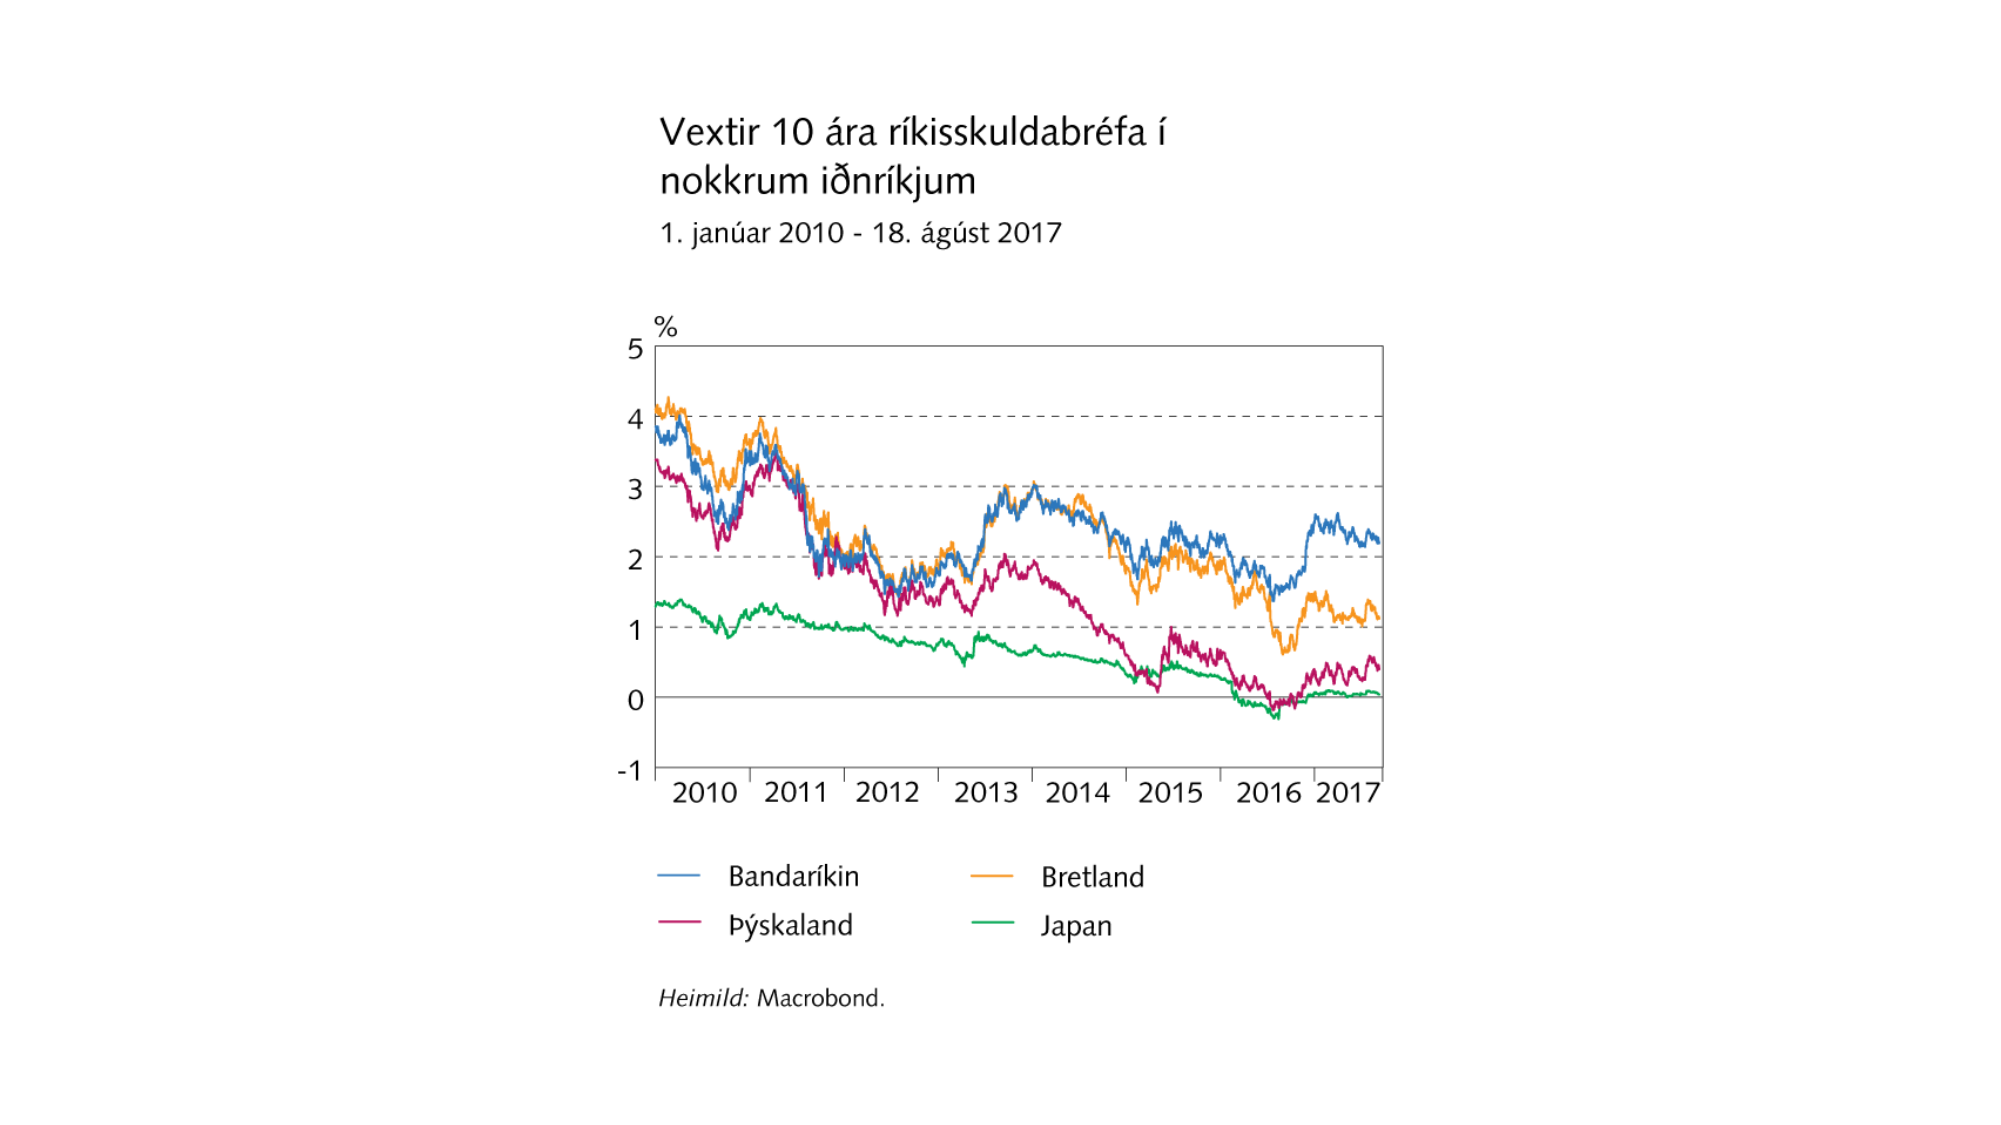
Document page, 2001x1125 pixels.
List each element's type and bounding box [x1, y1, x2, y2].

picture [616, 112, 1384, 1013]
